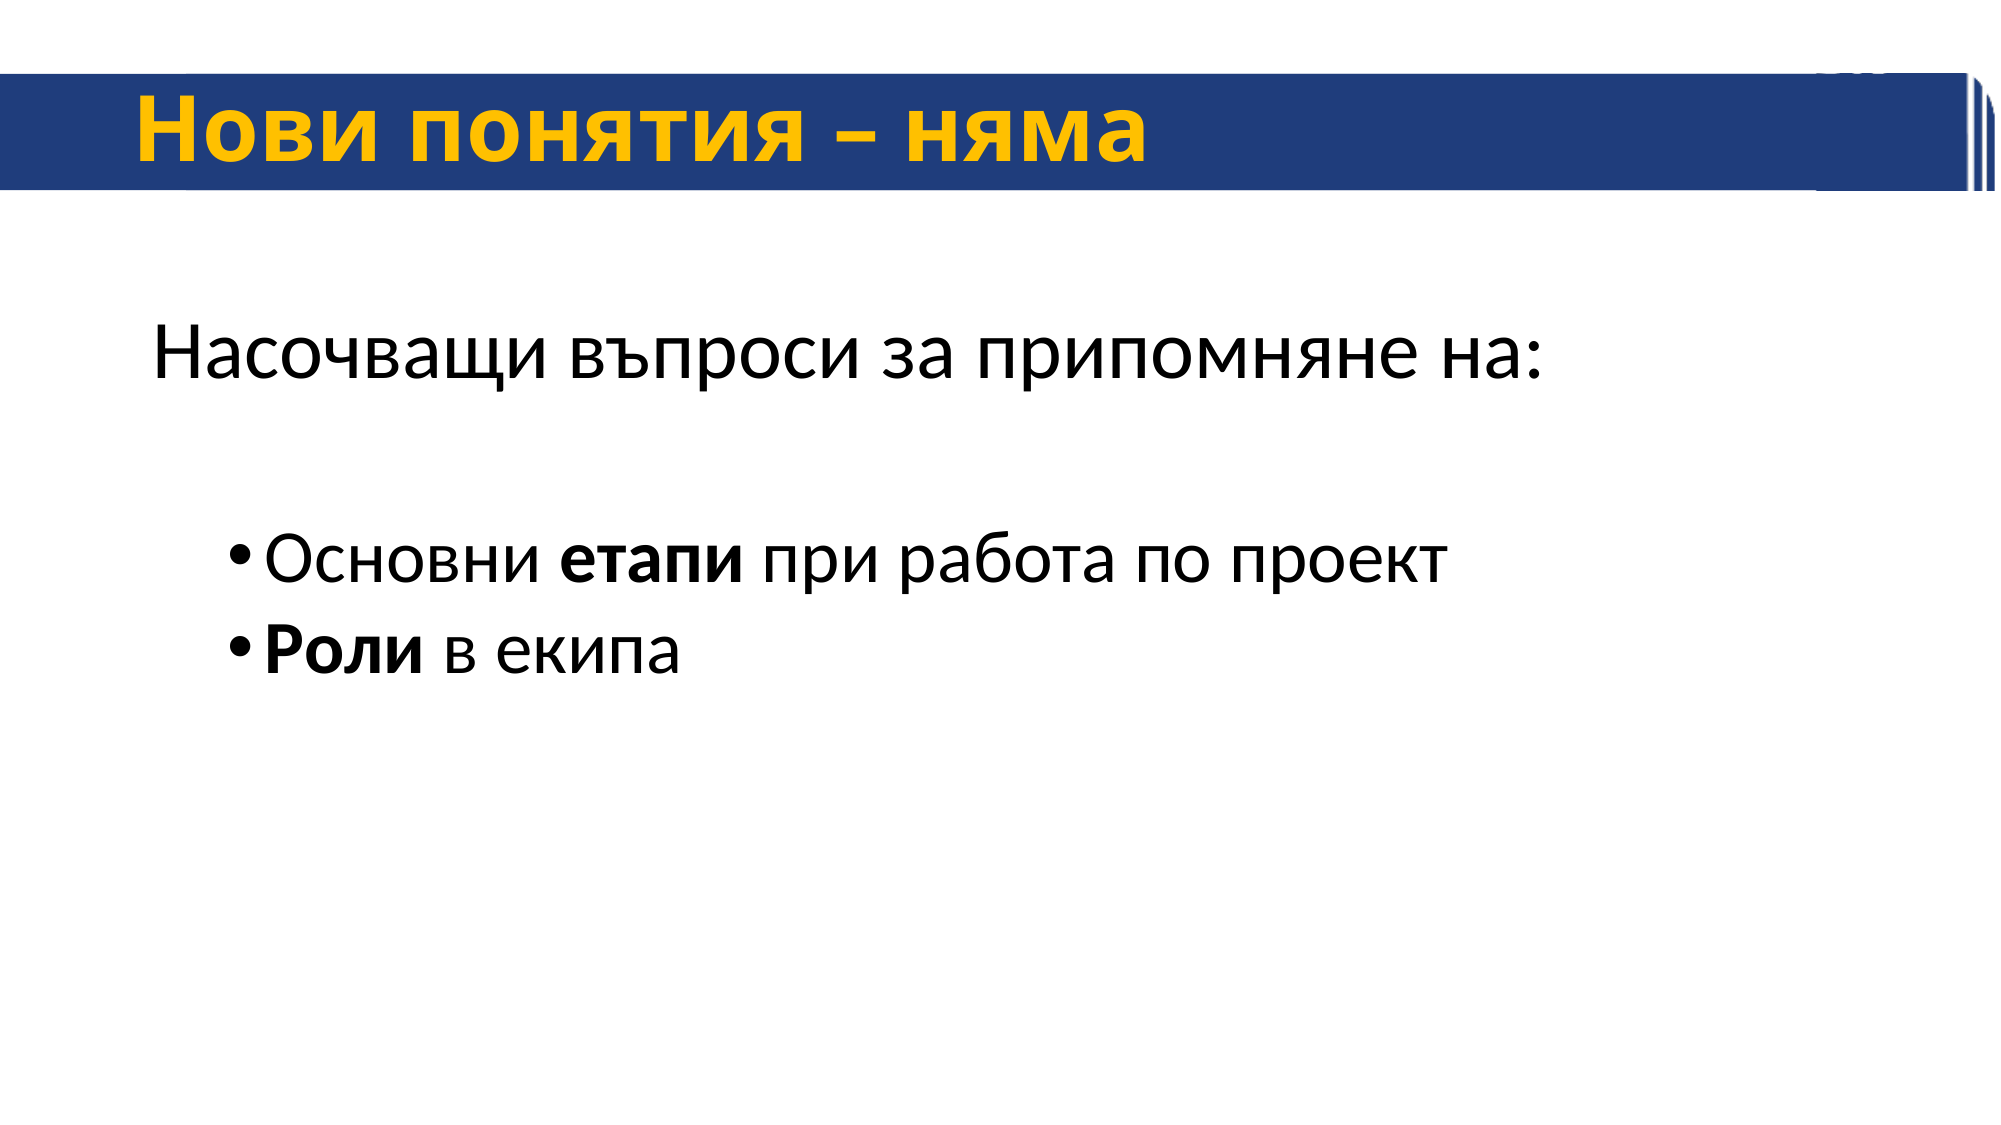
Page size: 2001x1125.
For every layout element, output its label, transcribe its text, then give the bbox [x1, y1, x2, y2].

list Насочващи въпроси за припомняне на: Основни етапи при работа по проект Роли в екипа [137, 299, 1863, 1014]
title Нови понятия – няма [0, 73, 1962, 191]
picture [1962, 73, 1995, 191]
